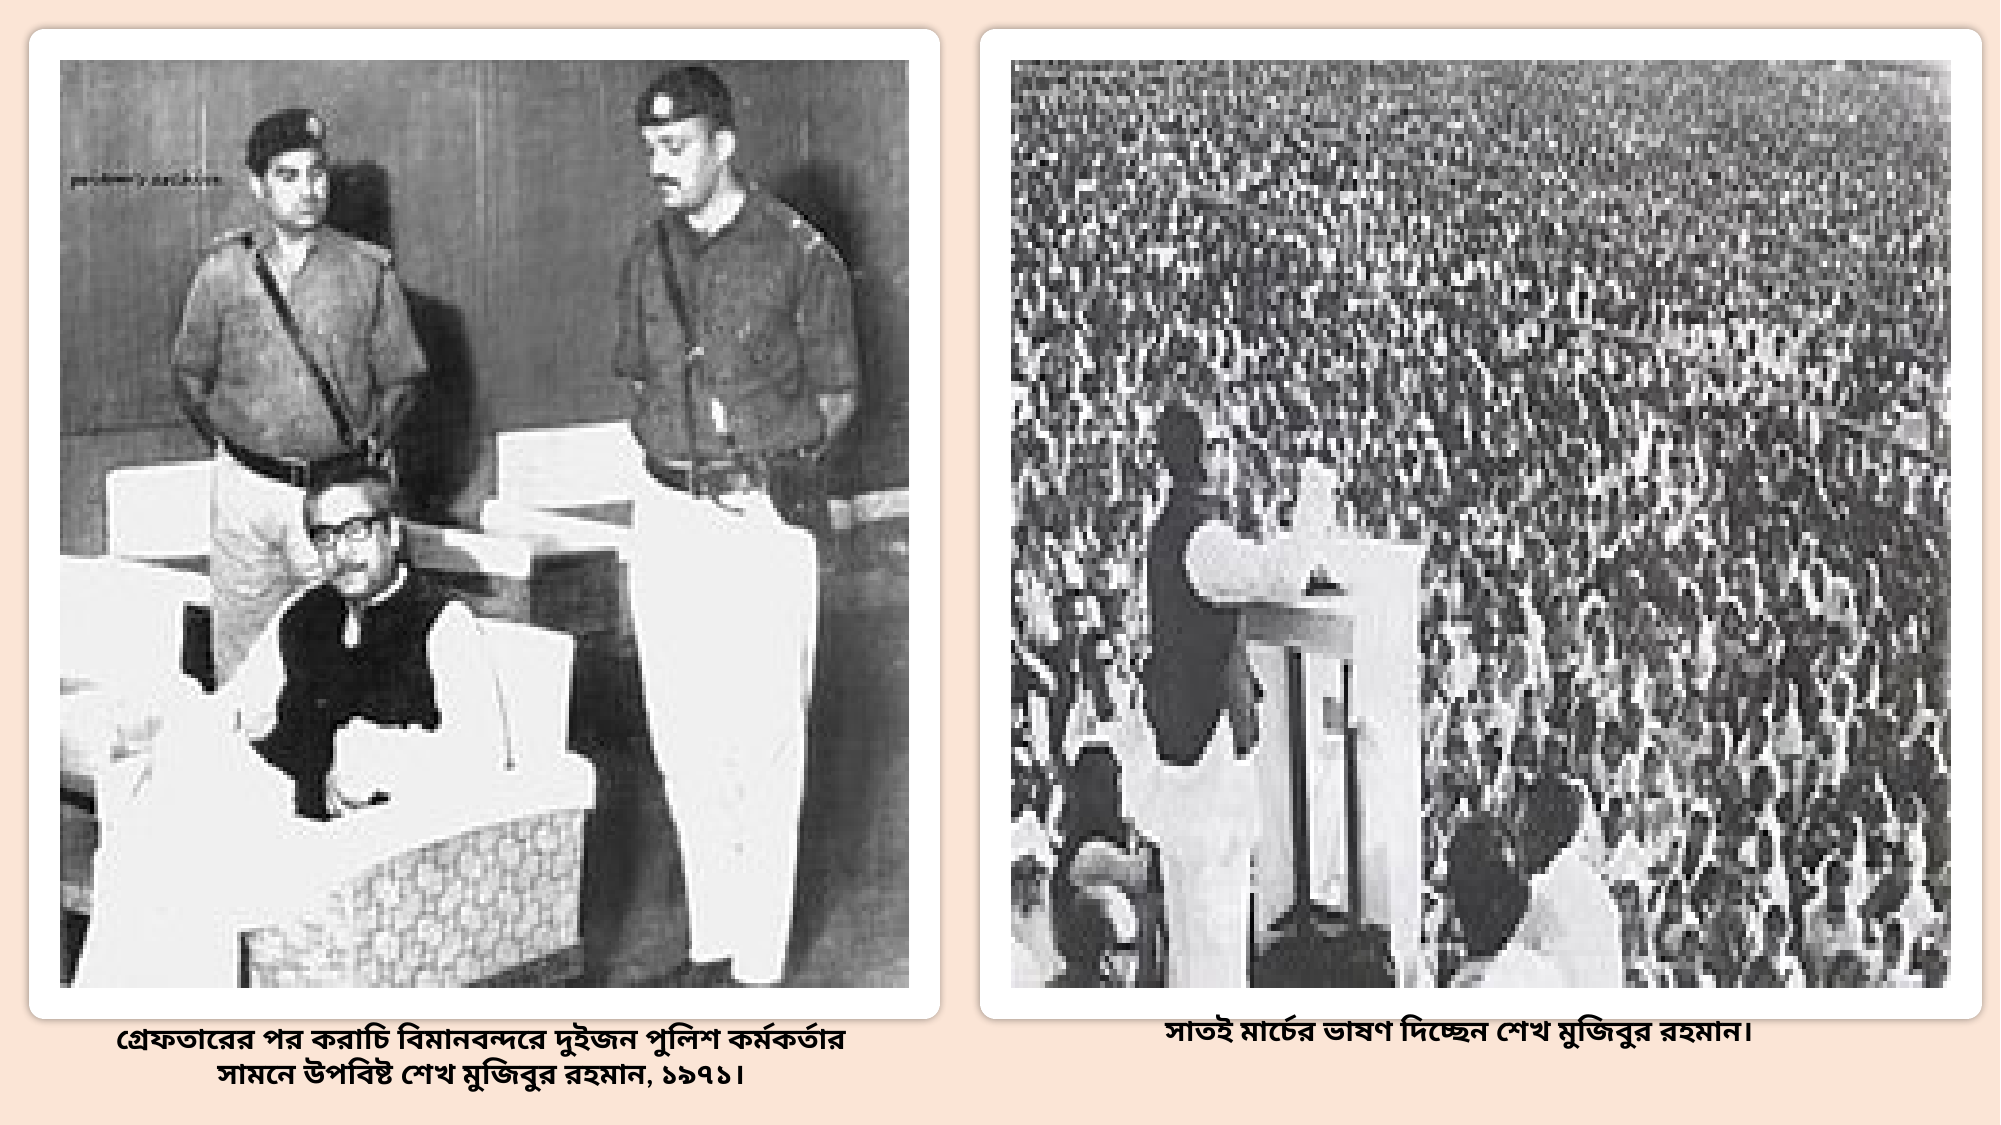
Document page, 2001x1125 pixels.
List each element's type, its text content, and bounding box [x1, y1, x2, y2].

text_box গ্রেফতারের পর করাচি বিমানবন্দরে দুইজন পুলিশ কর্মকর্তার সামনে উপবিষ্ট শেখ মুজিবুর রহমান, ১৯৭১। [85, 1013, 877, 1098]
picture [59, 59, 909, 988]
text_box সাতই মার্চের ভাষণ দিচ্ছেন শেখ মুজিবুর রহমান। [1054, 1005, 1865, 1055]
picture [1011, 59, 1952, 988]
